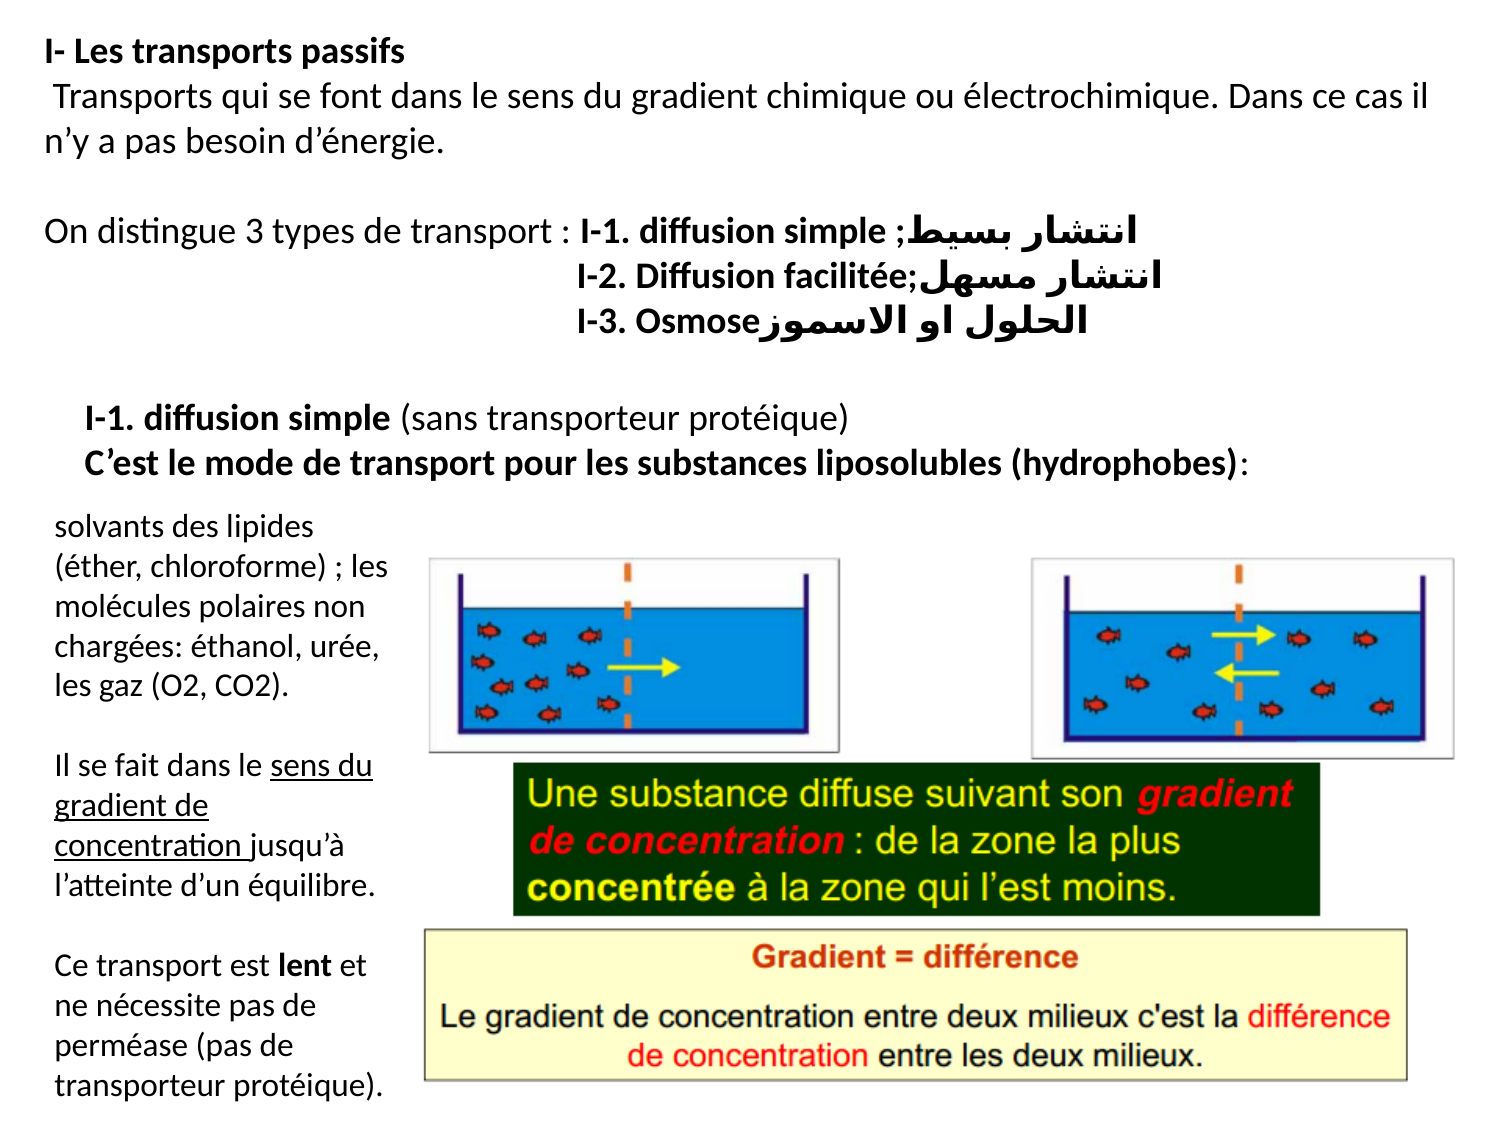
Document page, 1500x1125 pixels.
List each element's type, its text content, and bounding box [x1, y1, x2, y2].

text_box solvants des lipides (éther, chloroforme) ; les molécules polaires non chargées: éthanol, urée, les gaz (O2, CO2). Il se fait dans le sens du gradient de concentration jusqu’à l’atteinte d’un équilibre. Ce transport est lent et ne nécessite pas de perméase (pas de transporteur protéique). [39, 496, 415, 1111]
text_box I-1. diffusion simple (sans transporteur protéique) C’est le mode de transport pour les substances liposolubles (hydrophobes): [69, 385, 1273, 491]
picture [395, 531, 1483, 1107]
text_box I- Les transports passifs Transports qui se font dans le sens du gradient chimique ou électrochimique. Dans ce cas il n’y a pas besoin d’énergie. On distingue 3 types de transport : I-1. diffusion simple ;انتشار بسيط I-2. Diffusion facilitée;انتشار مسهل I-3. Osmoseالحلول او الاسموز [29, 19, 1459, 349]
